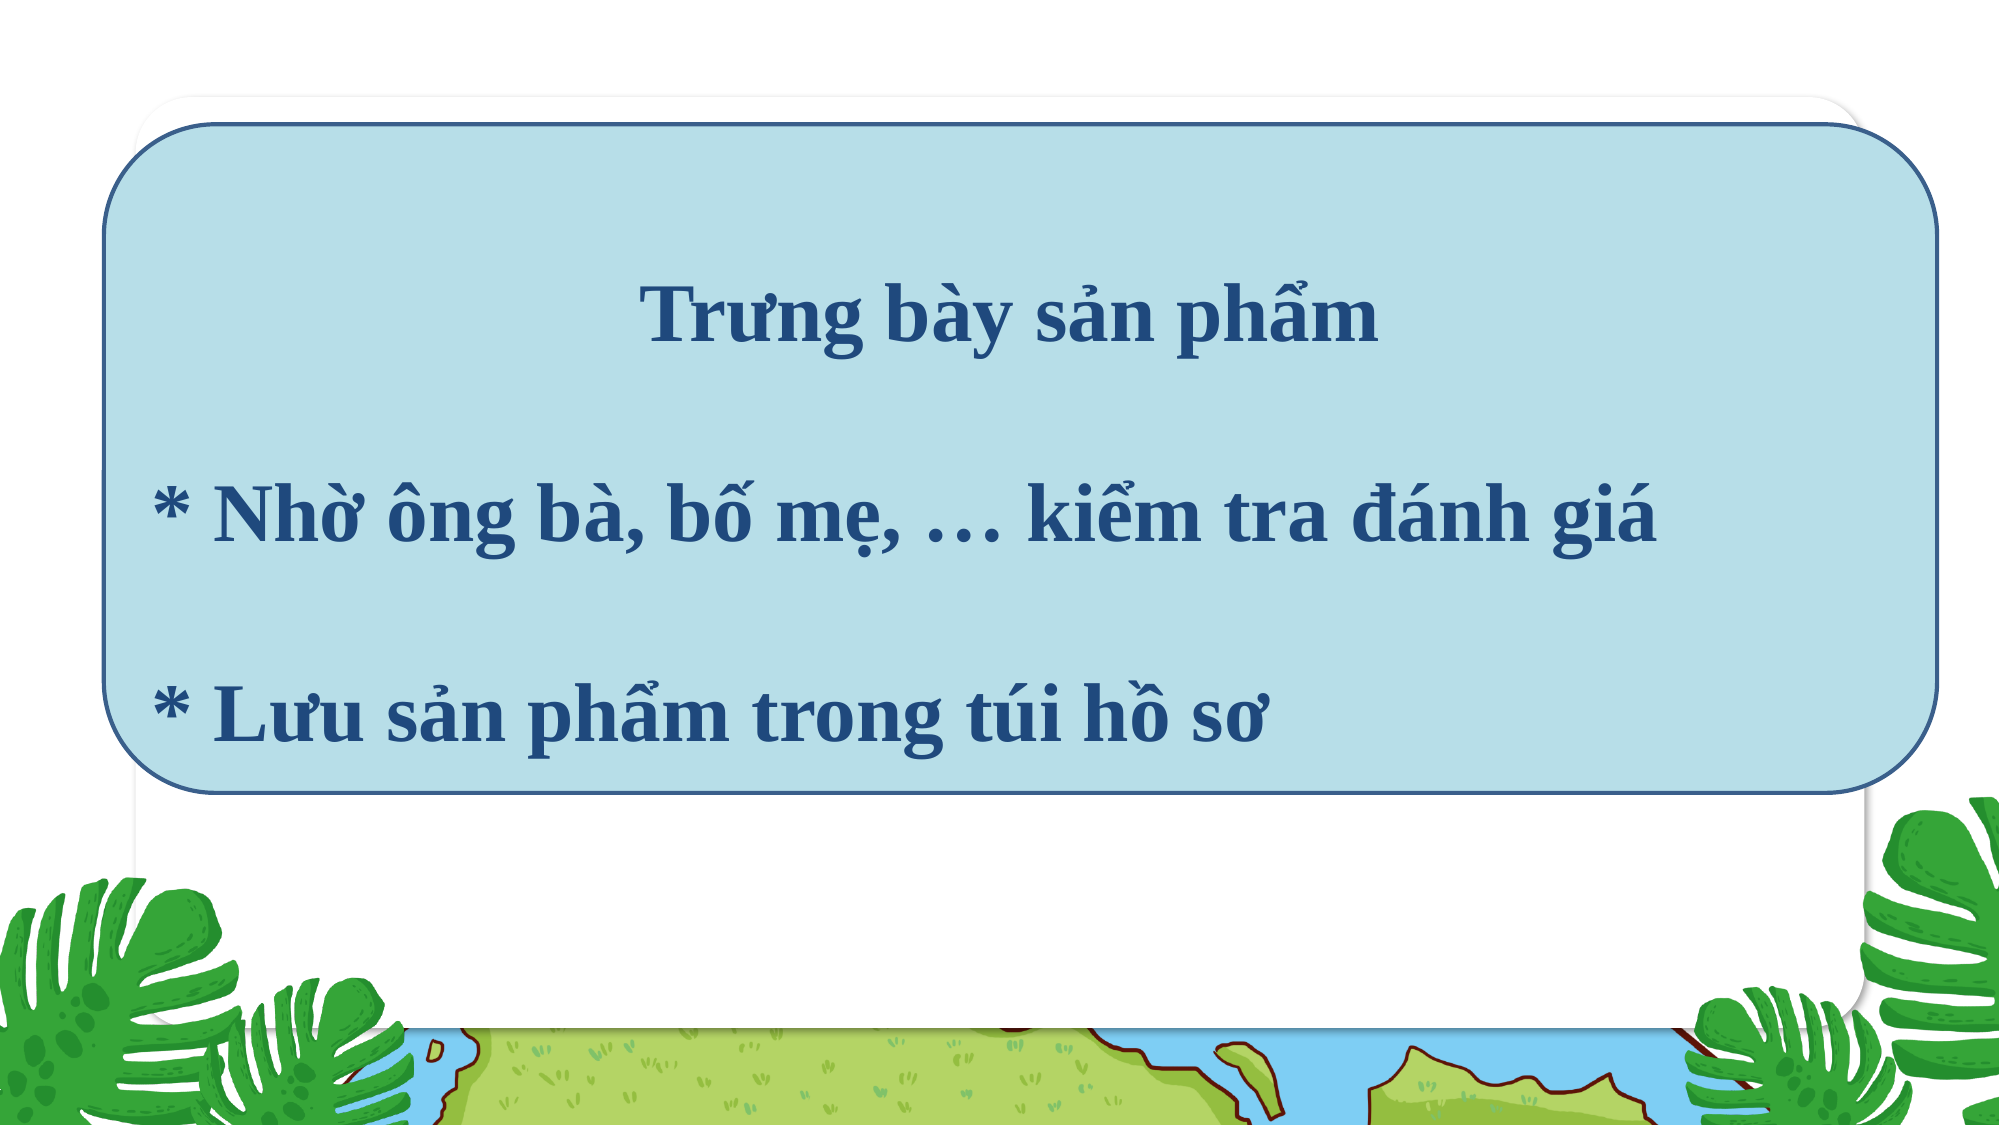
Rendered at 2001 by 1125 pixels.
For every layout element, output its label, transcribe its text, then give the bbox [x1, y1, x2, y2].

text_box Trưng bày sản phẩm * Nhờ ông bà, bố mẹ, … kiểm tra đánh giá * Lưu sản phẩm trong túi hồ sơ [101, 122, 1940, 795]
picture [0, 748, 2000, 1125]
